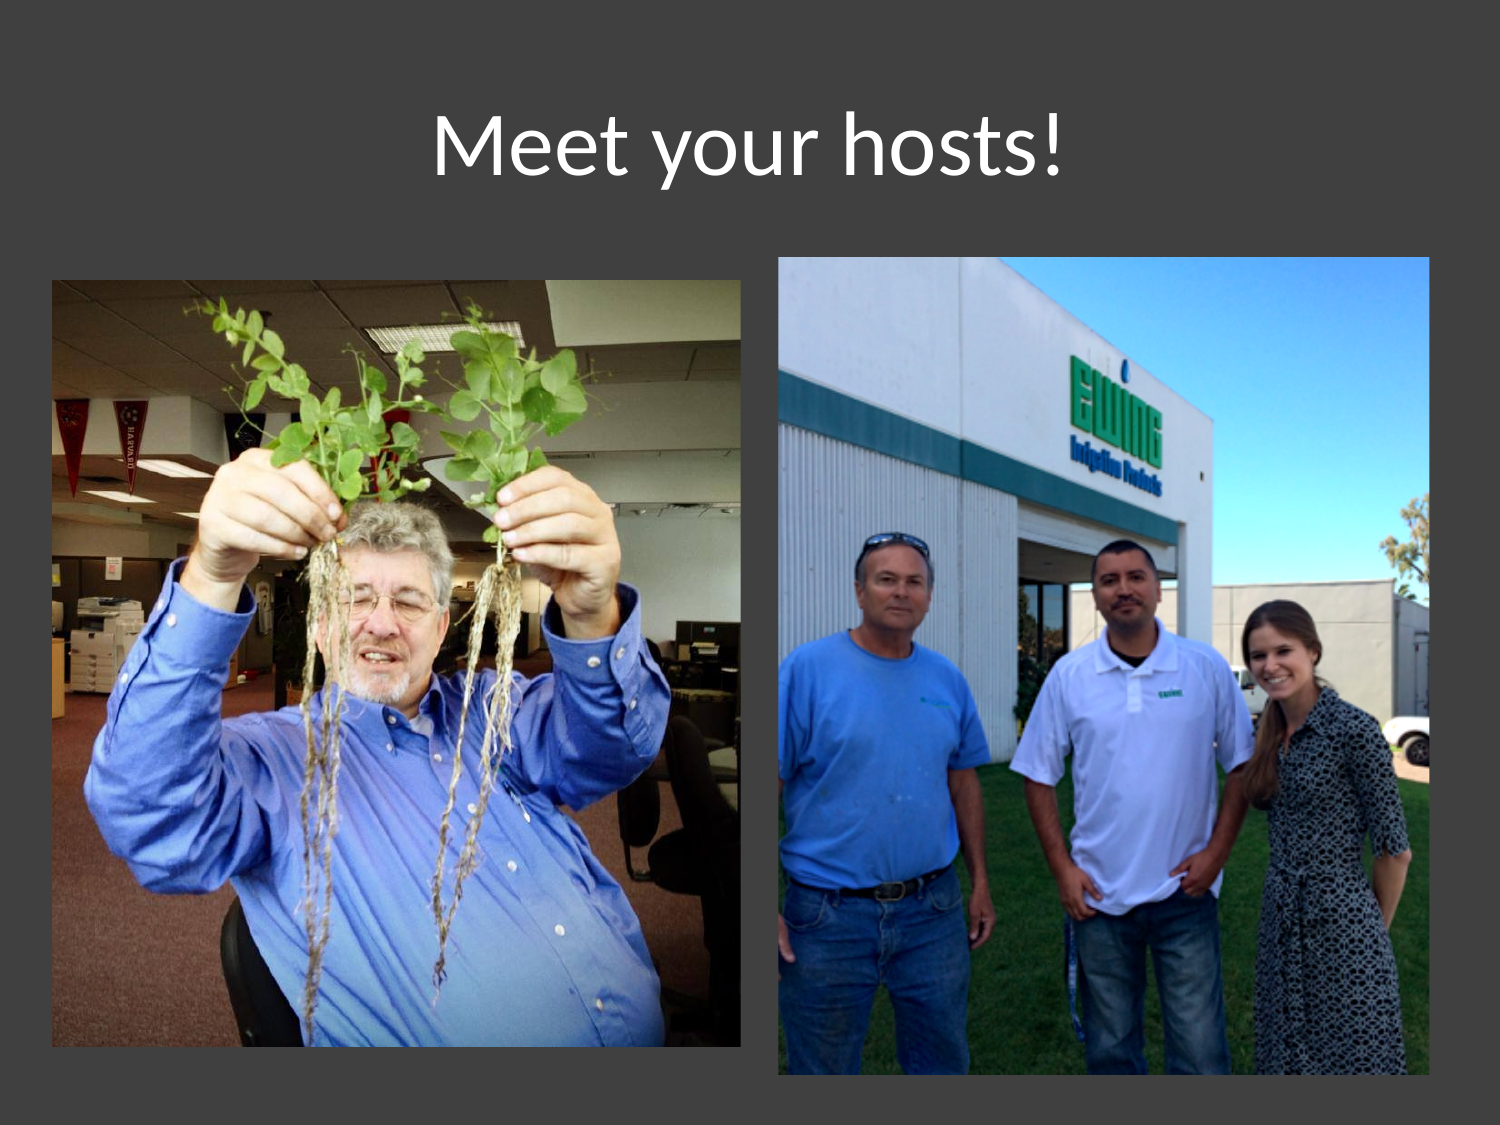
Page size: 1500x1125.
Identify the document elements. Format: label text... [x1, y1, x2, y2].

title Meet your hosts! [75, 45, 1425, 233]
picture [778, 257, 1430, 1075]
picture [51, 280, 741, 1048]
